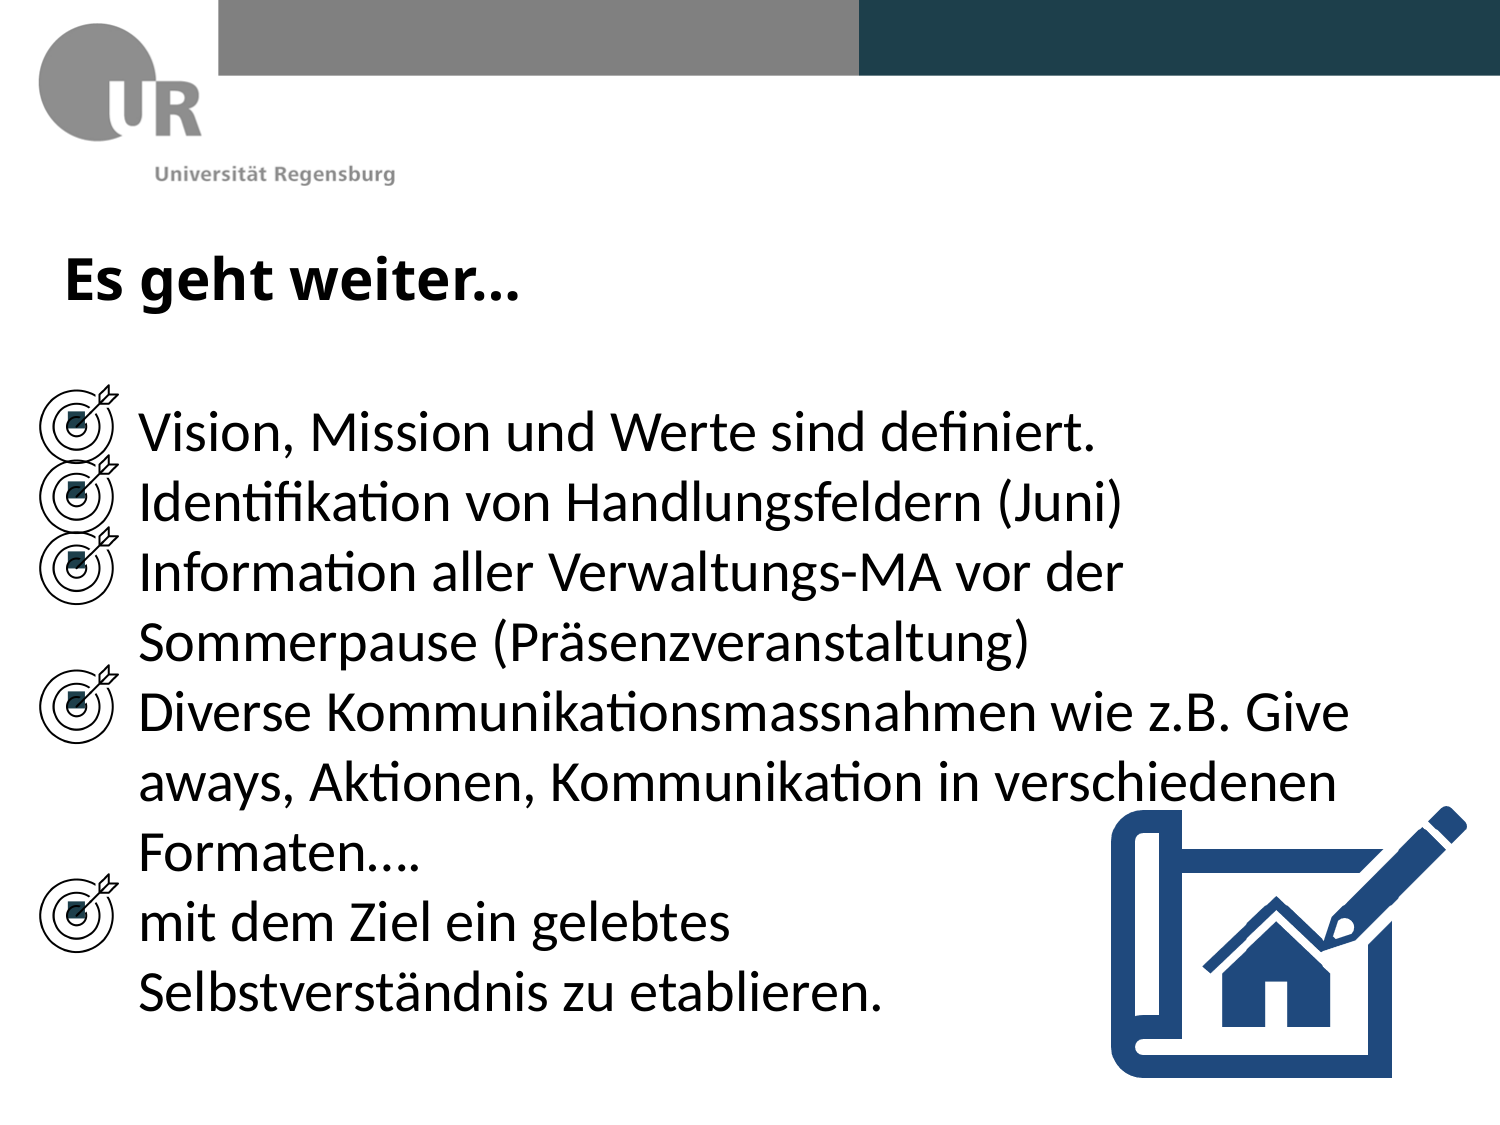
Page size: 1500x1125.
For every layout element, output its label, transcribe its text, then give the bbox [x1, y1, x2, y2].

picture [17, 18, 419, 209]
picture [29, 376, 127, 616]
text_box Vision, Mission und Werte sind definiert. Identifikation von Handlungsfeldern (Juni) Information aller Verwaltungs-MA vor der Sommerpause (Präsenzveranstaltung) Diverse Kommunikationsmassnahmen wie z.B. Give aways, Aktionen, Kommunikation in verschiedenen Formaten…. mit dem Ziel ein gelebtes Selbstverständnis zu etablieren. [46, 233, 1448, 1103]
picture [29, 865, 127, 963]
picture [1094, 753, 1474, 1125]
picture [29, 656, 127, 754]
